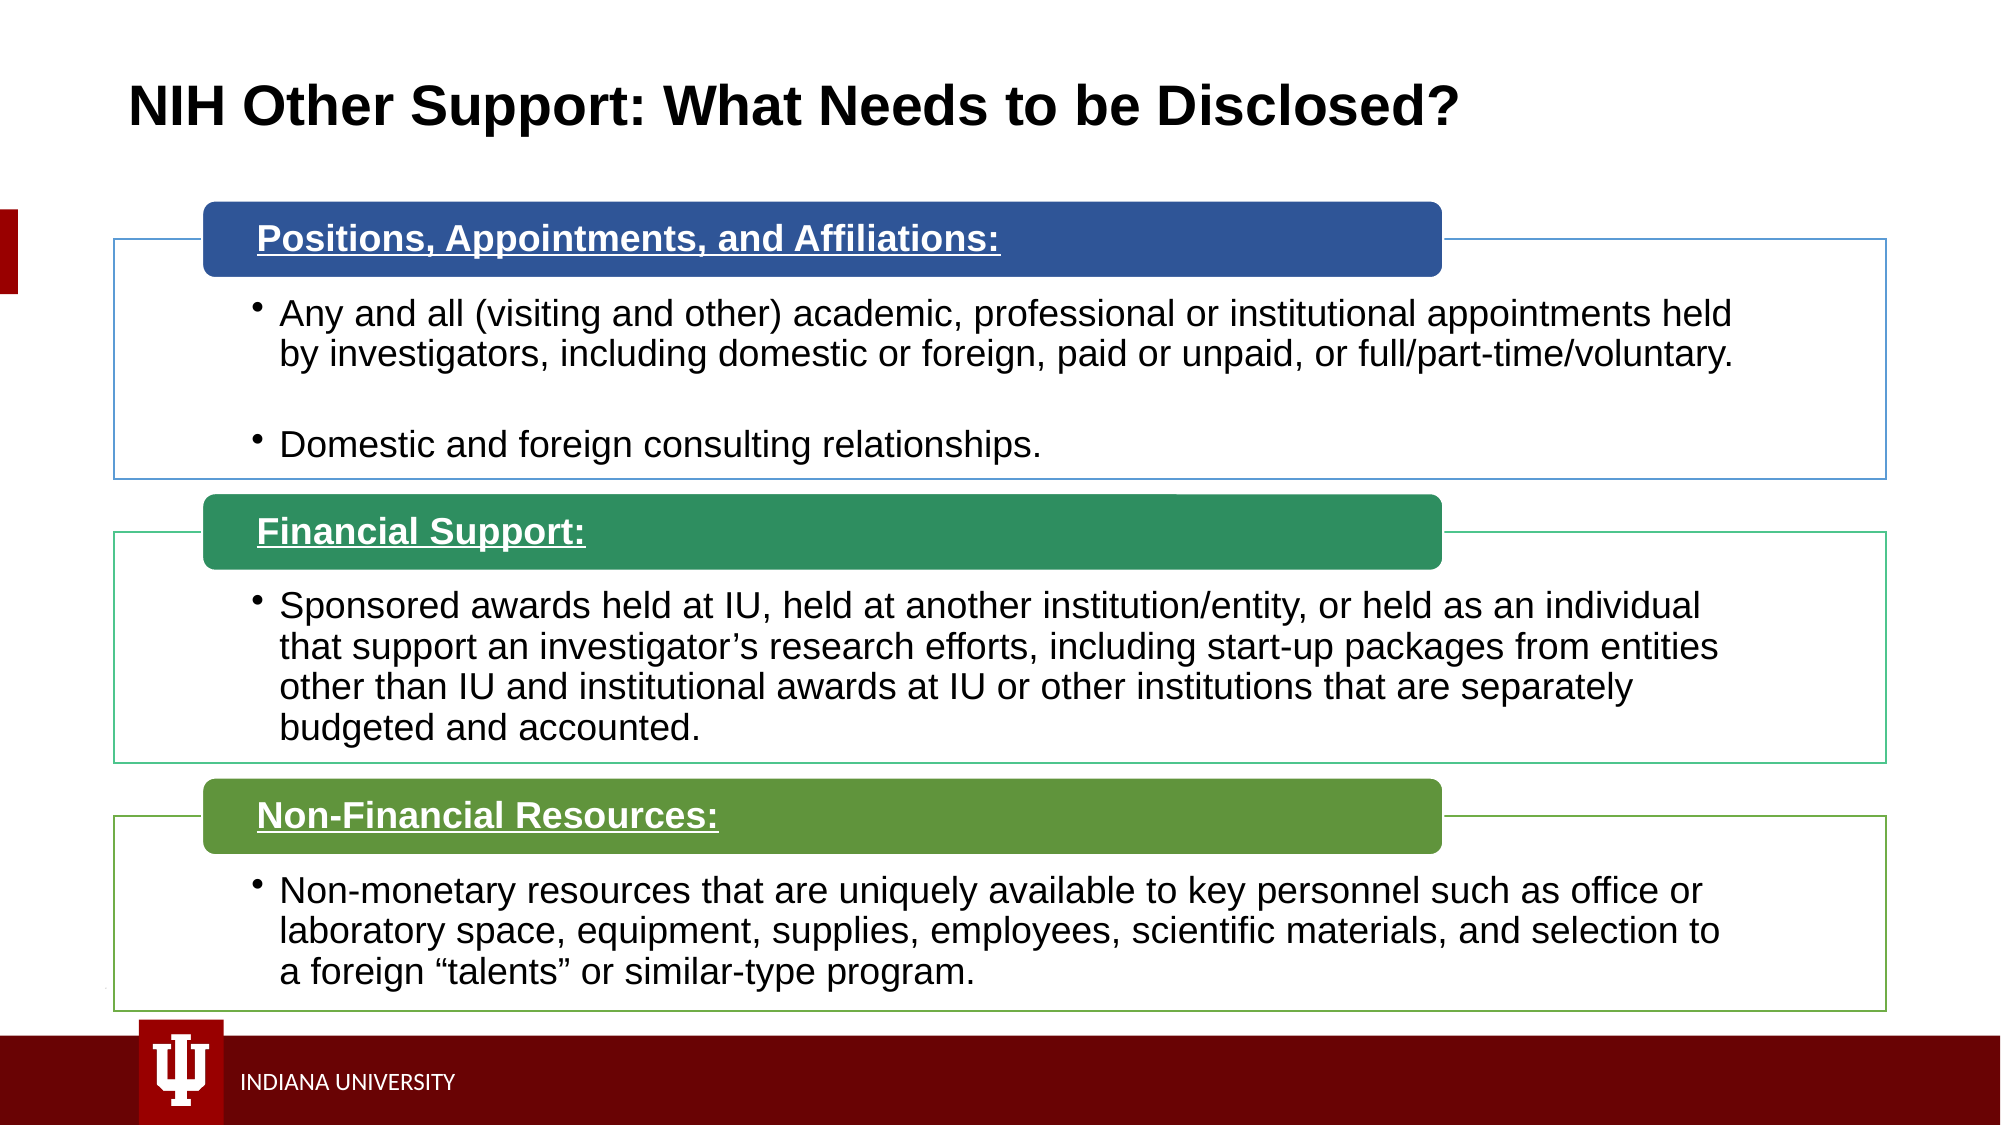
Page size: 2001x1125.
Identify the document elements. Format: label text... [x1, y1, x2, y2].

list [113, 198, 1887, 1013]
title NIH Other Support: What Needs to be Disclosed? to be disclosed? [113, 62, 1865, 198]
picture [105, 987, 256, 1125]
